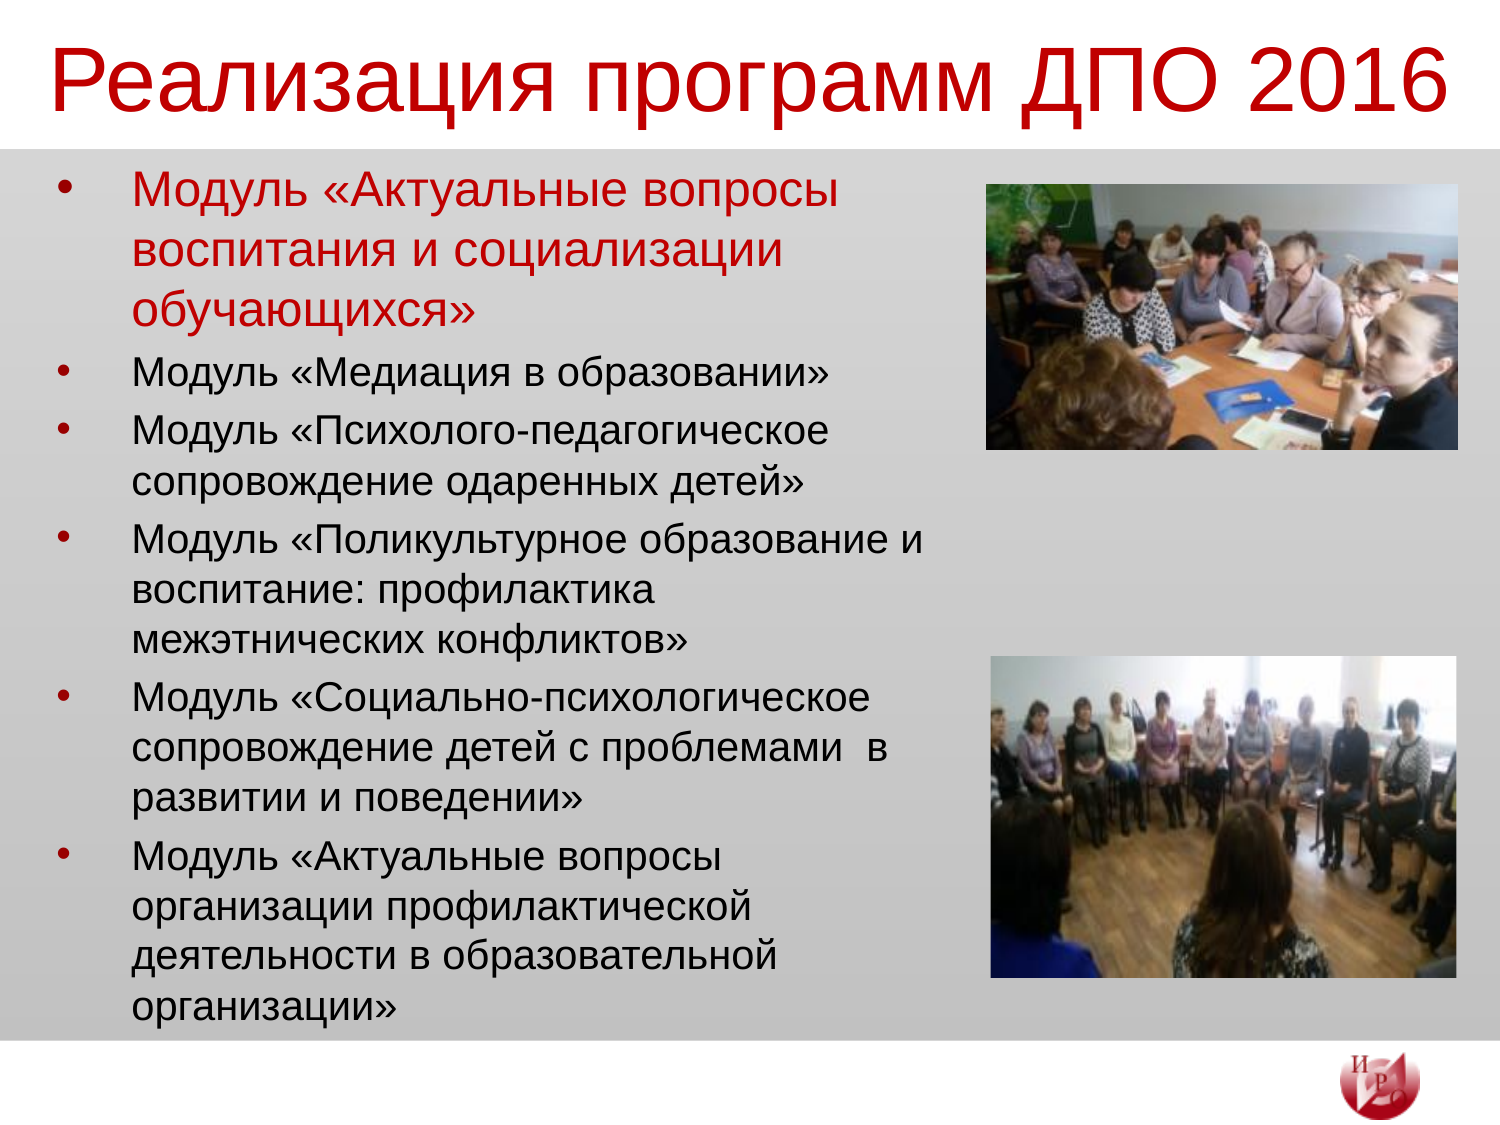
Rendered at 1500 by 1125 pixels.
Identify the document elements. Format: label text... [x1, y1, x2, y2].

picture [1340, 1040, 1420, 1120]
picture [990, 656, 1457, 978]
title Реализация программ ДПО 2016 [0, 0, 1500, 149]
picture [985, 184, 1458, 450]
list Модуль «Актуальные вопросы воспитания и социализации обучающихся» Модуль «Медиация в образовании» Модуль «Психолого-педагогическое сопровождение одаренных детей» Модуль «Поликультурное образование и воспитание: профилактика межэтнических конфликтов» Модуль «Социально-психологическое сопровождение детей с проблемами в развитии и поведении» Модуль «Актуальные вопросы организации профилактической деятельности в образовательной организации» [41, 148, 952, 1024]
